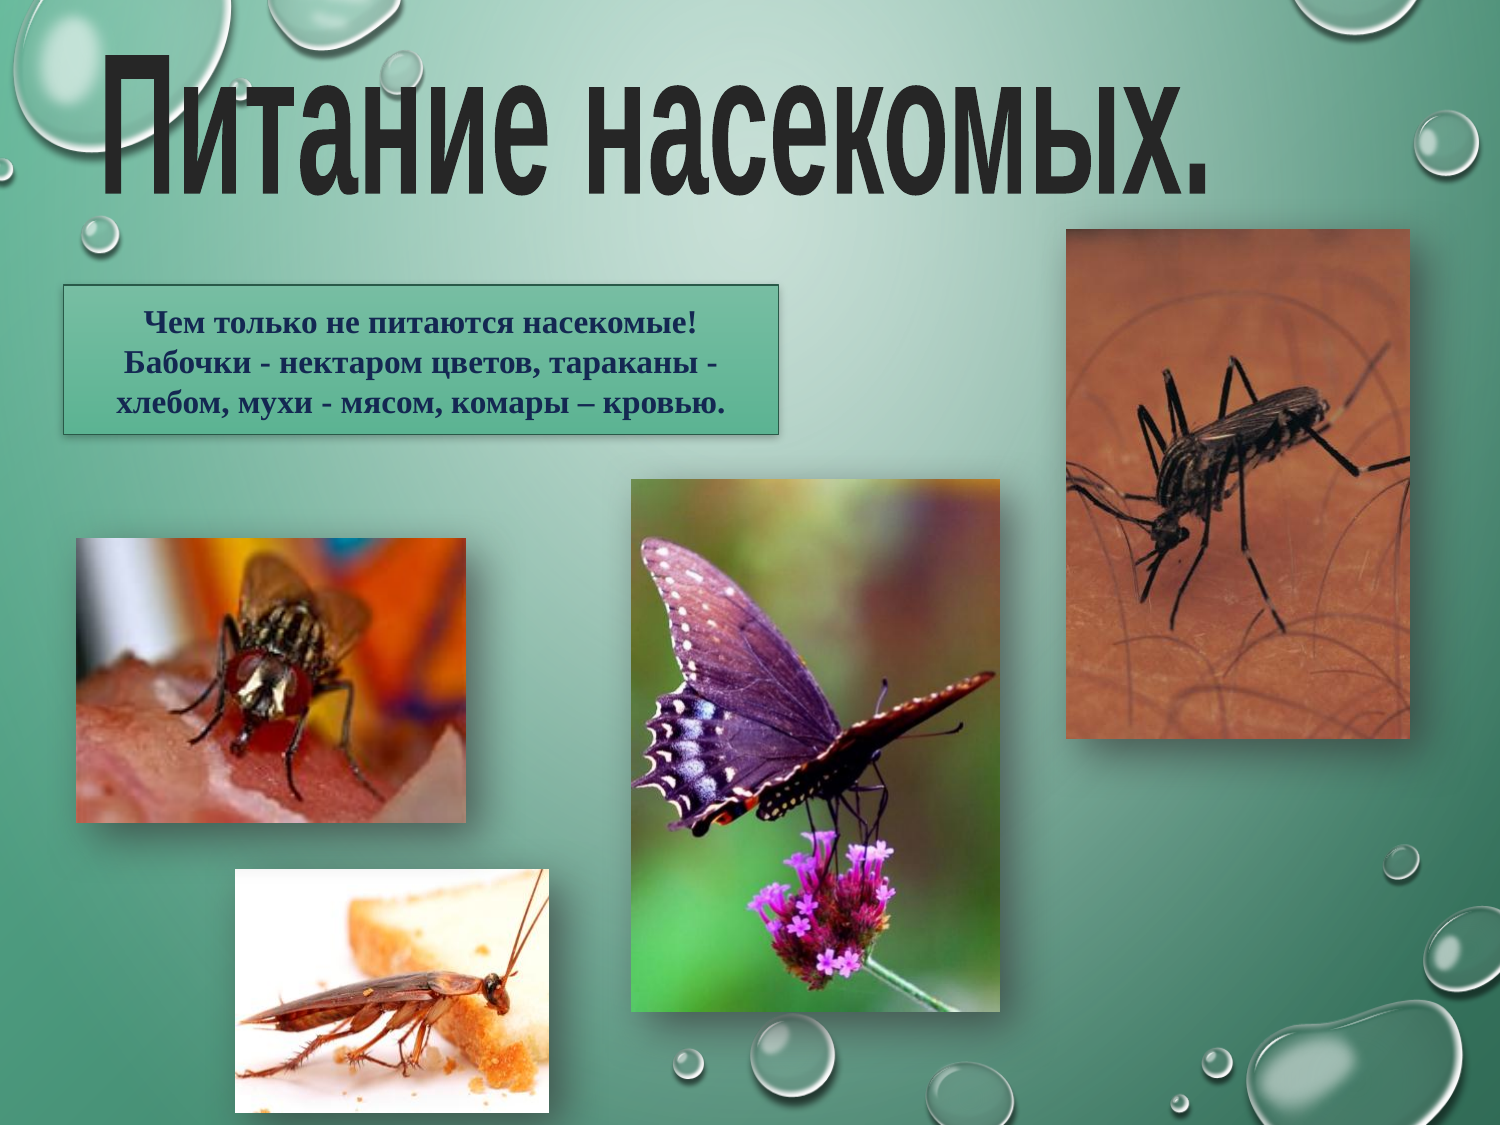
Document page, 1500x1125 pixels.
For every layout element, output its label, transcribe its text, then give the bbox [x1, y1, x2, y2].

text_box Чем только не питаются насекомые! Бабочки - нектаром цветов, тараканы - хлебом, мухи - мясом, комары – кровью. [63, 284, 779, 435]
picture [0, 0, 1500, 1125]
